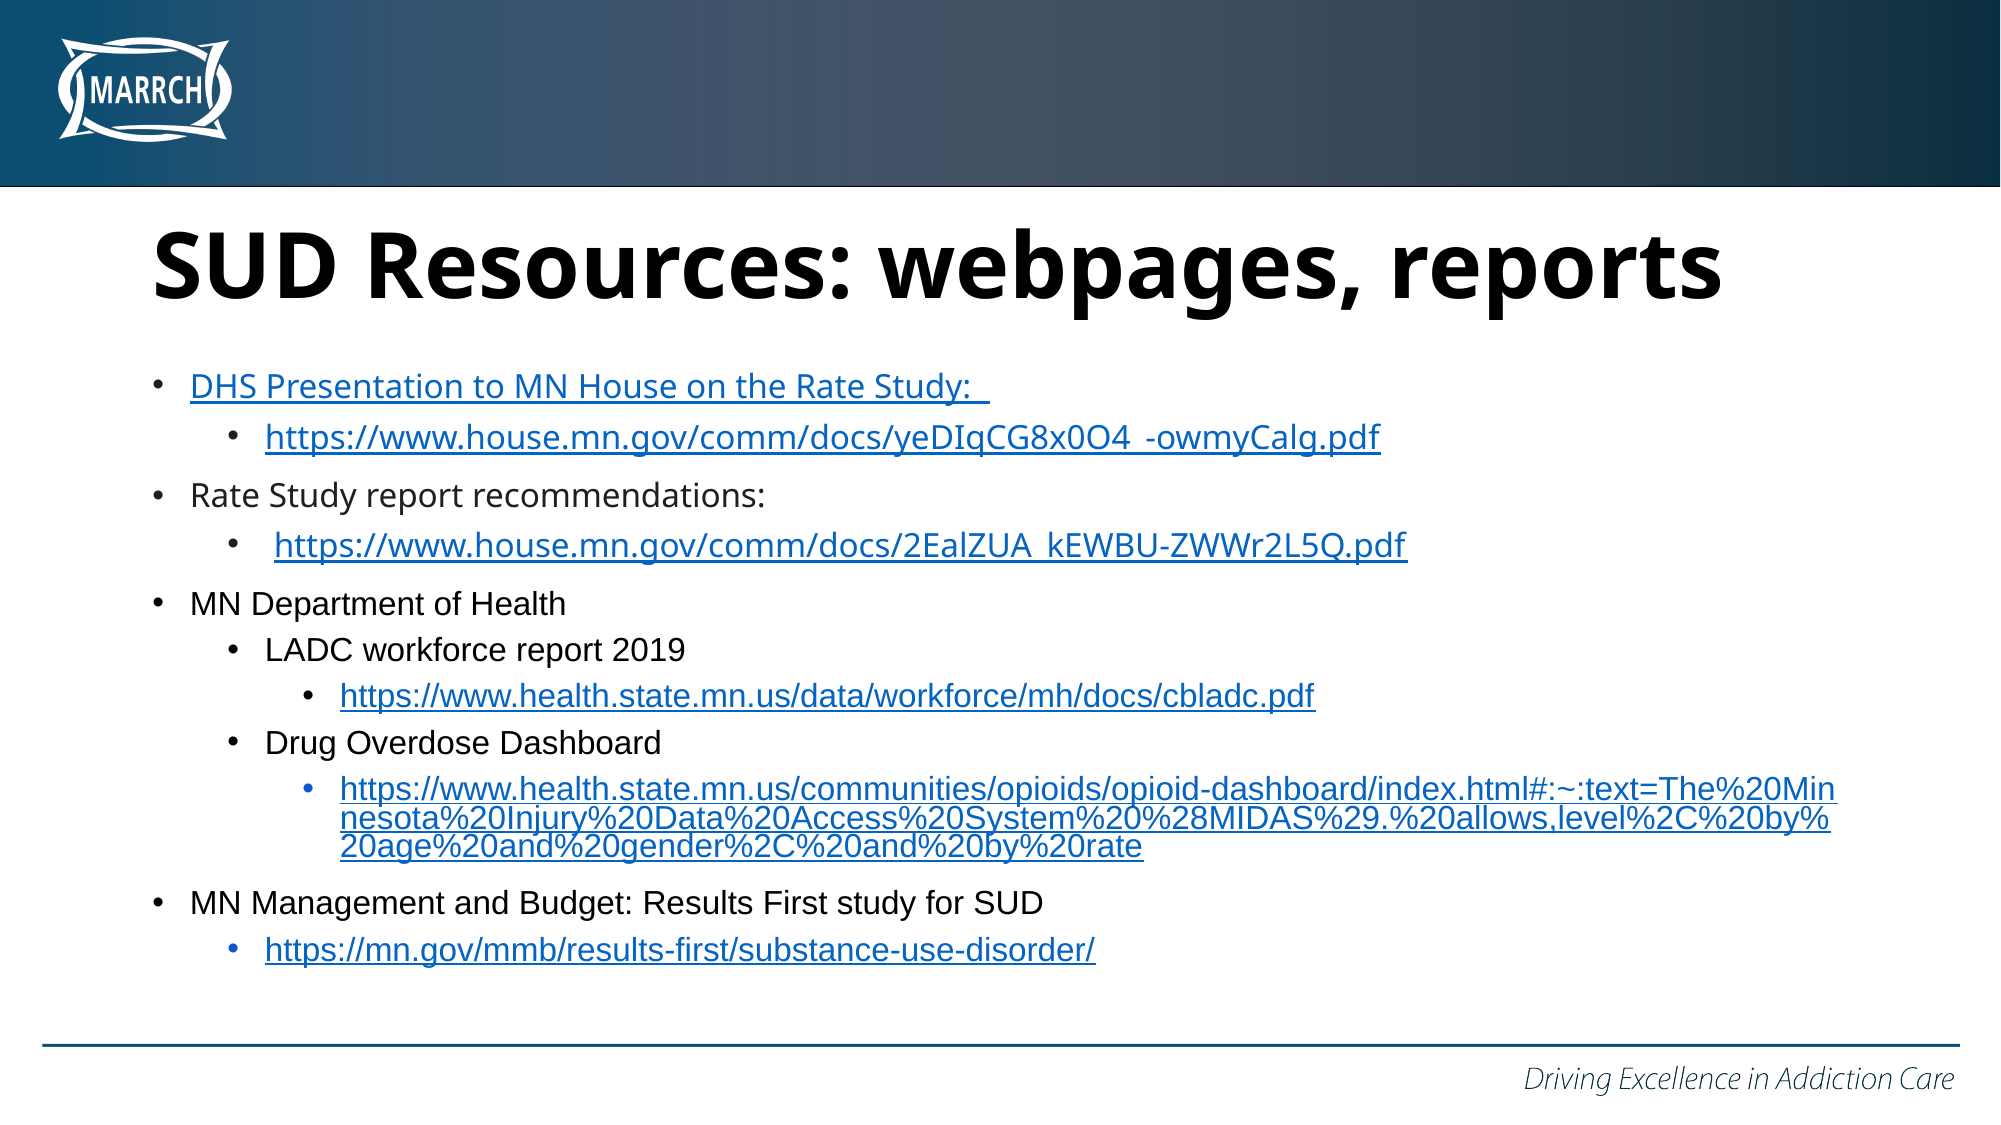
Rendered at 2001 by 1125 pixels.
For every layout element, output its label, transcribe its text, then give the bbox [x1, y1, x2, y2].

list DHS Presentation to MN House on the Rate Study: https://www.house.mn.gov/comm/docs/yeDIqCG8x0O4_-owmyCalg.pdf Rate Study report recommendations: https://www.house.mn.gov/comm/docs/2EalZUA_kEWBU-ZWWr2L5Q.pdf MN Department of Health LADC workforce report 2019 https://www.health.state.mn.us/data/workforce/mh/docs/cbladc.pdf Drug Overdose Dashboard https://www.health.state.mn.us/communities/opioids/opioid-dashboard/index.html#:~:text=The%20Minnesota%20Injury%20Data%20Access%20System%20%28MIDAS%29.%20allows,level%2C%20by%20age%20and%20gender%2C%20and%20by%20rate MN Management and Budget: Results First study for SUD https://mn.gov/mmb/results-first/substance-use-disorder/ [137, 358, 1863, 1014]
title SUD Resources: webpages, reports [137, 208, 1863, 330]
picture [0, 0, 2001, 1125]
